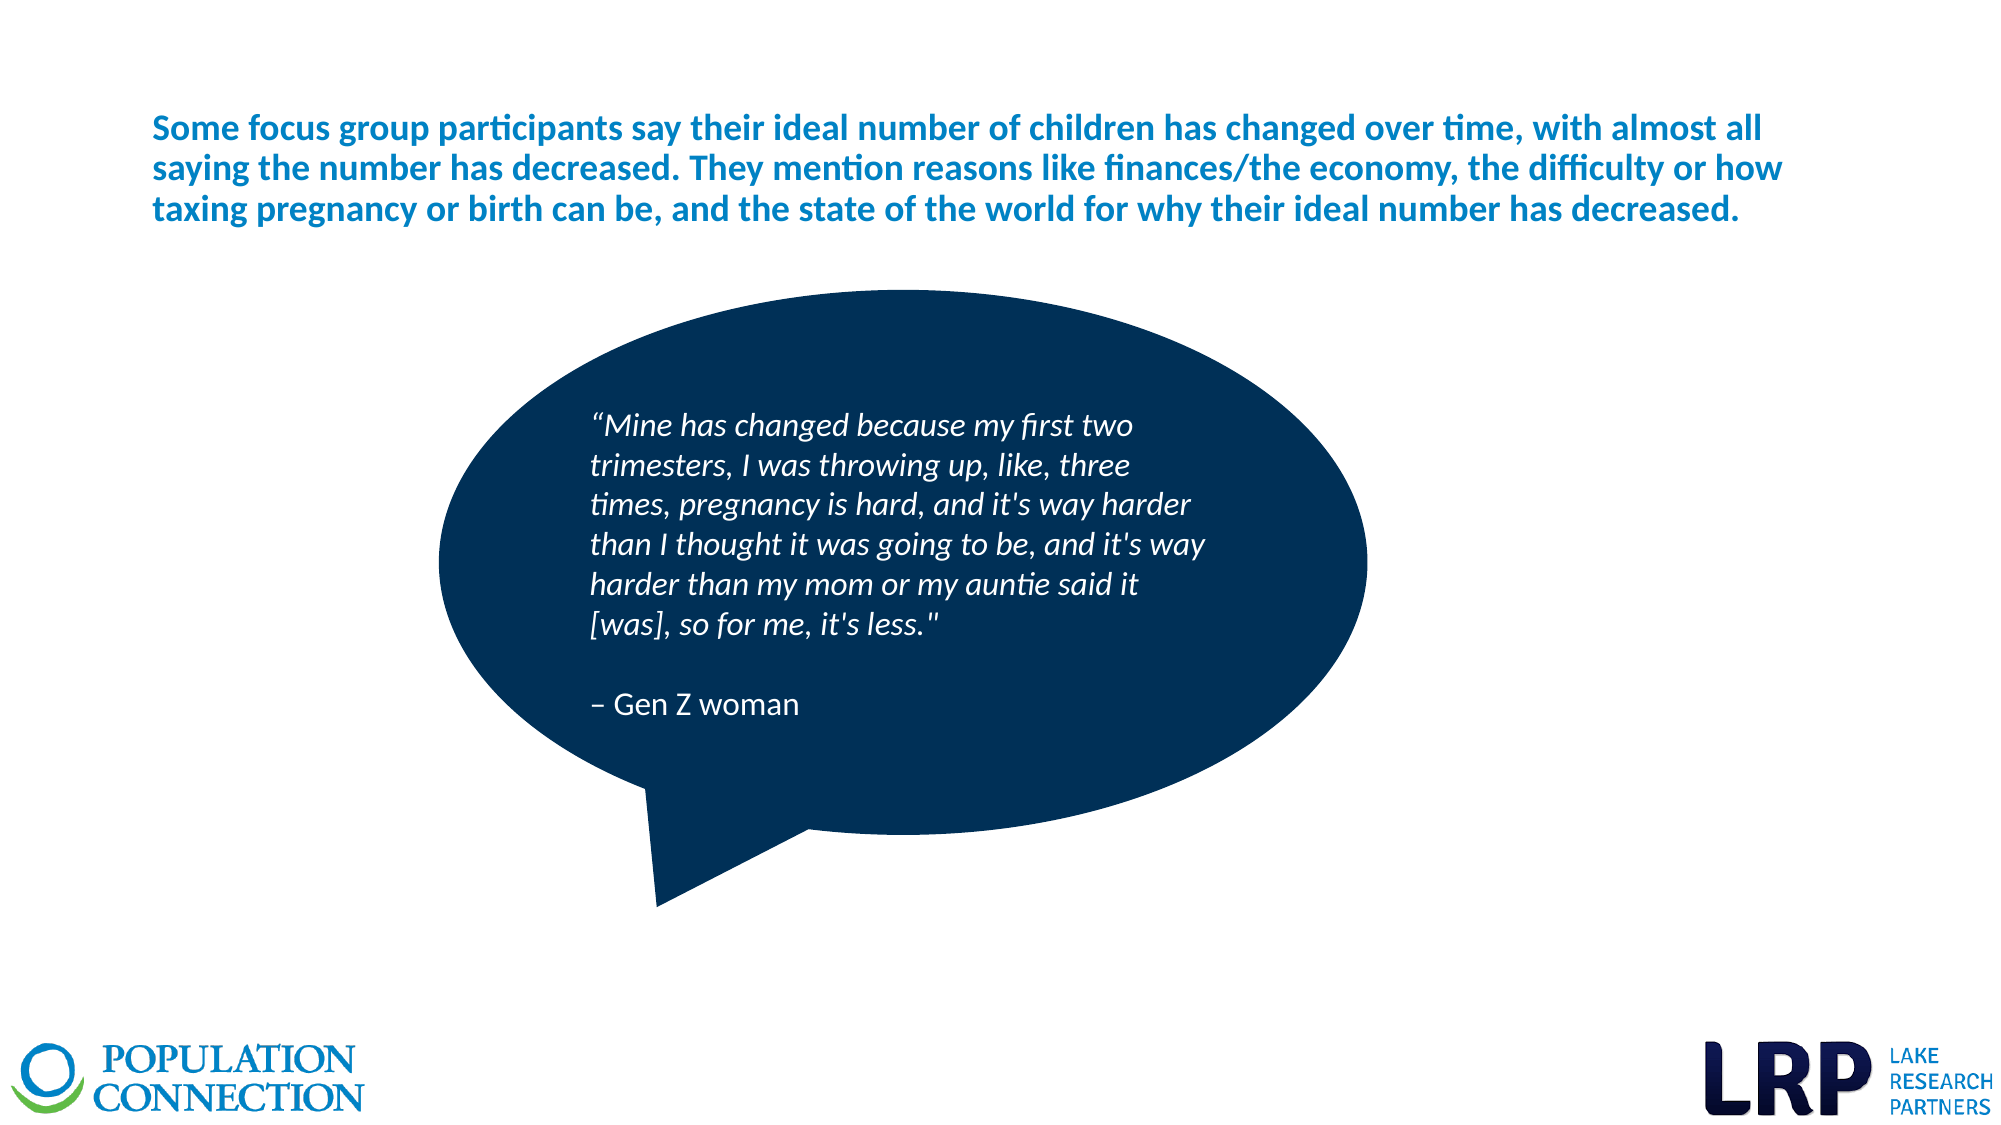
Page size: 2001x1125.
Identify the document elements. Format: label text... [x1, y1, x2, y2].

title Some focus group participants say their ideal number of children has changed over time, with almost all saying the number has decreased. They mention reasons like finances/the economy, the difficulty or how taxing pregnancy or birth can be, and the state of the world for why their ideal number has decreased. [137, 59, 1863, 278]
text_box “Mine has changed because my first two trimesters, I was throwing up, like, three times, pregnancy is hard, and it's way harder than I thought it was going to be, and it's way harder than my mom or my auntie said it [was], so for me, it's less." – Gen Z woman [437, 288, 1370, 910]
picture [0, 1030, 376, 1125]
picture [1702, 1040, 1998, 1117]
